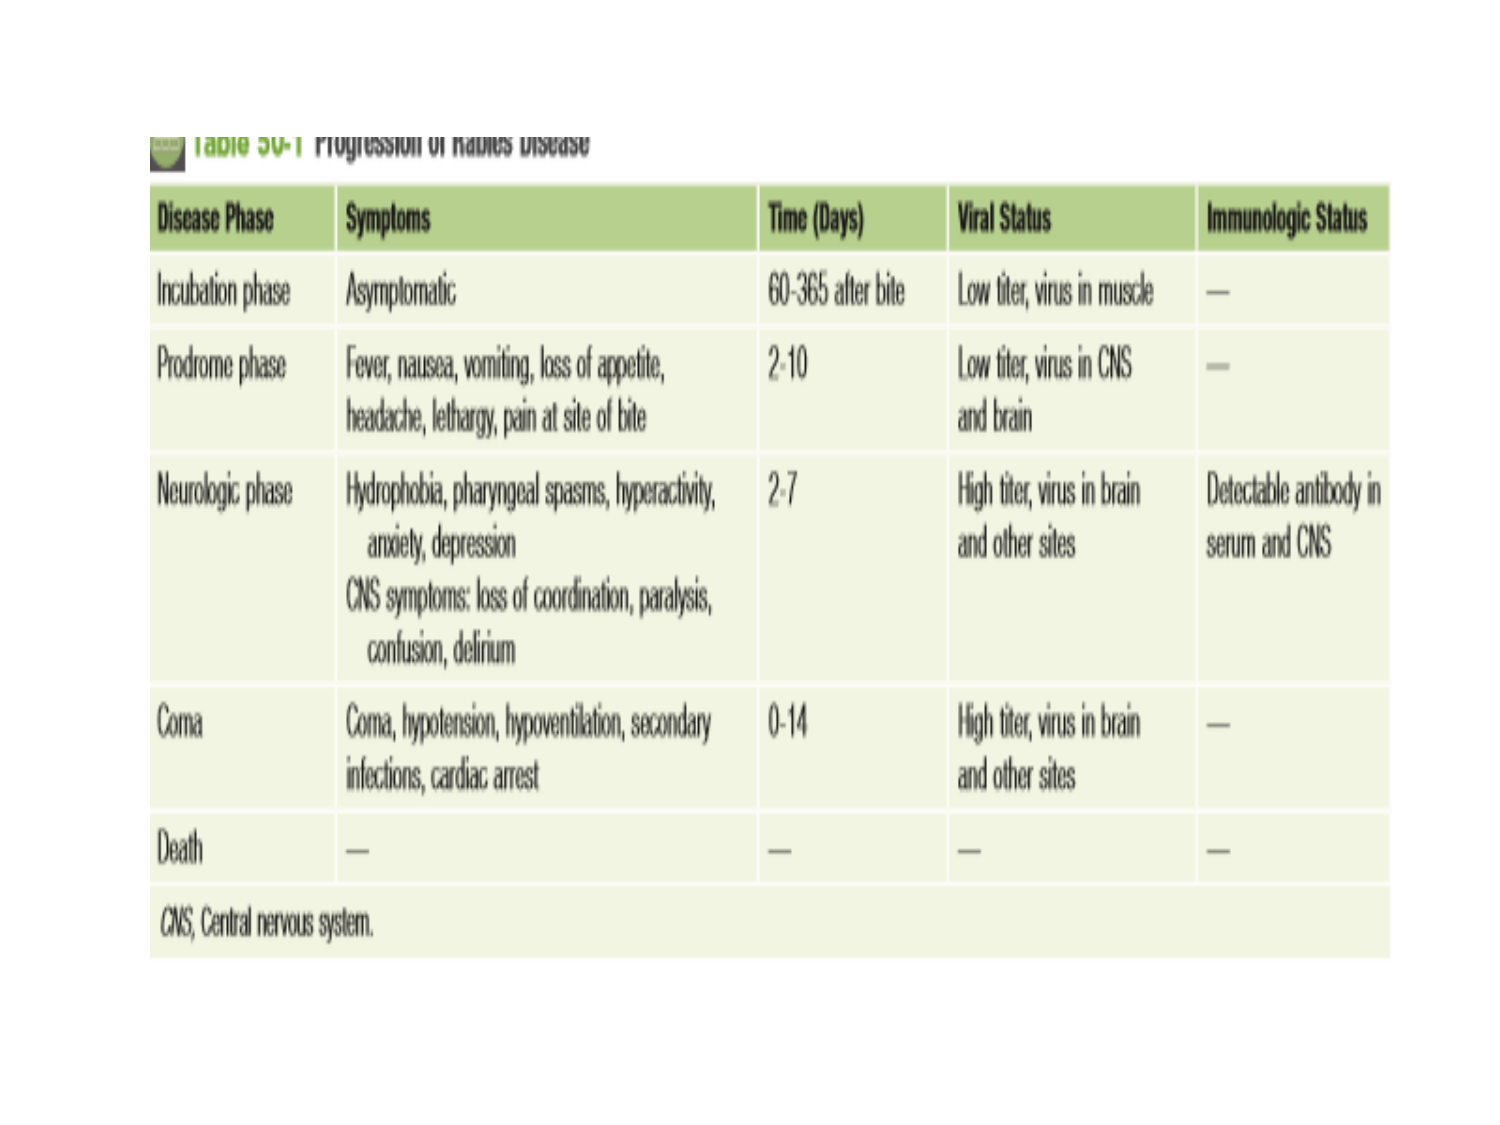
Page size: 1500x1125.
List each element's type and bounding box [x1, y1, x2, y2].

picture [149, 137, 1413, 988]
